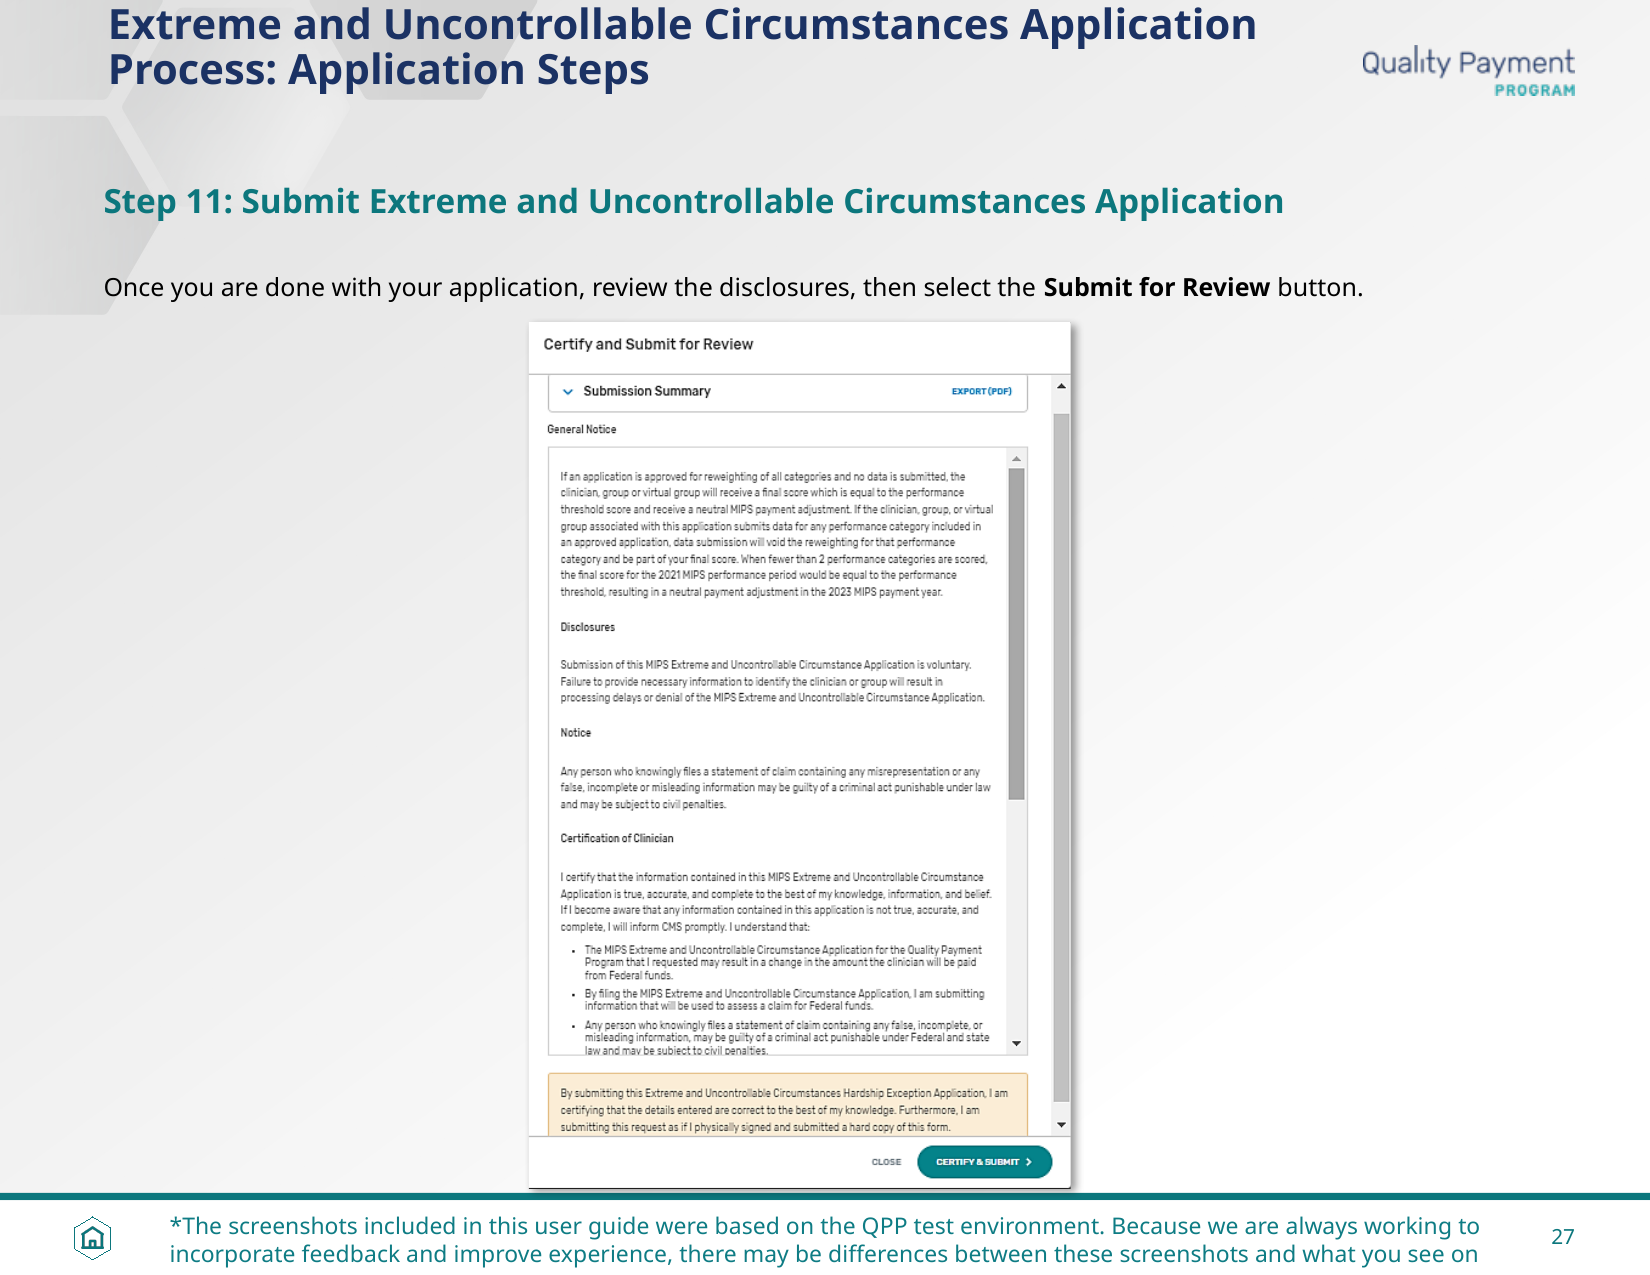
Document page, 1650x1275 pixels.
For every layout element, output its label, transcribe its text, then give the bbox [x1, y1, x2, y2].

list Step 11: Submit Extreme and Uncontrollable Circumstances Application Once you are done with your application, review the disclosures, then select the Submit for Review button. [88, 176, 1560, 1163]
picture [528, 322, 1071, 1189]
text_box *The screenshots included in this user guide were based on the QPP test environment. Because we are always working to incorporate feedback and improve experience, there may be differences between these screenshots and what you see on qpp.cms.gov. [154, 1204, 1560, 1275]
title Extreme and Uncontrollable Circumstances Application Process: Application Steps [92, 10, 1375, 87]
table_cell [0, 0, 1650, 1192]
picture [79, 1224, 106, 1251]
picture [1363, 45, 1575, 96]
